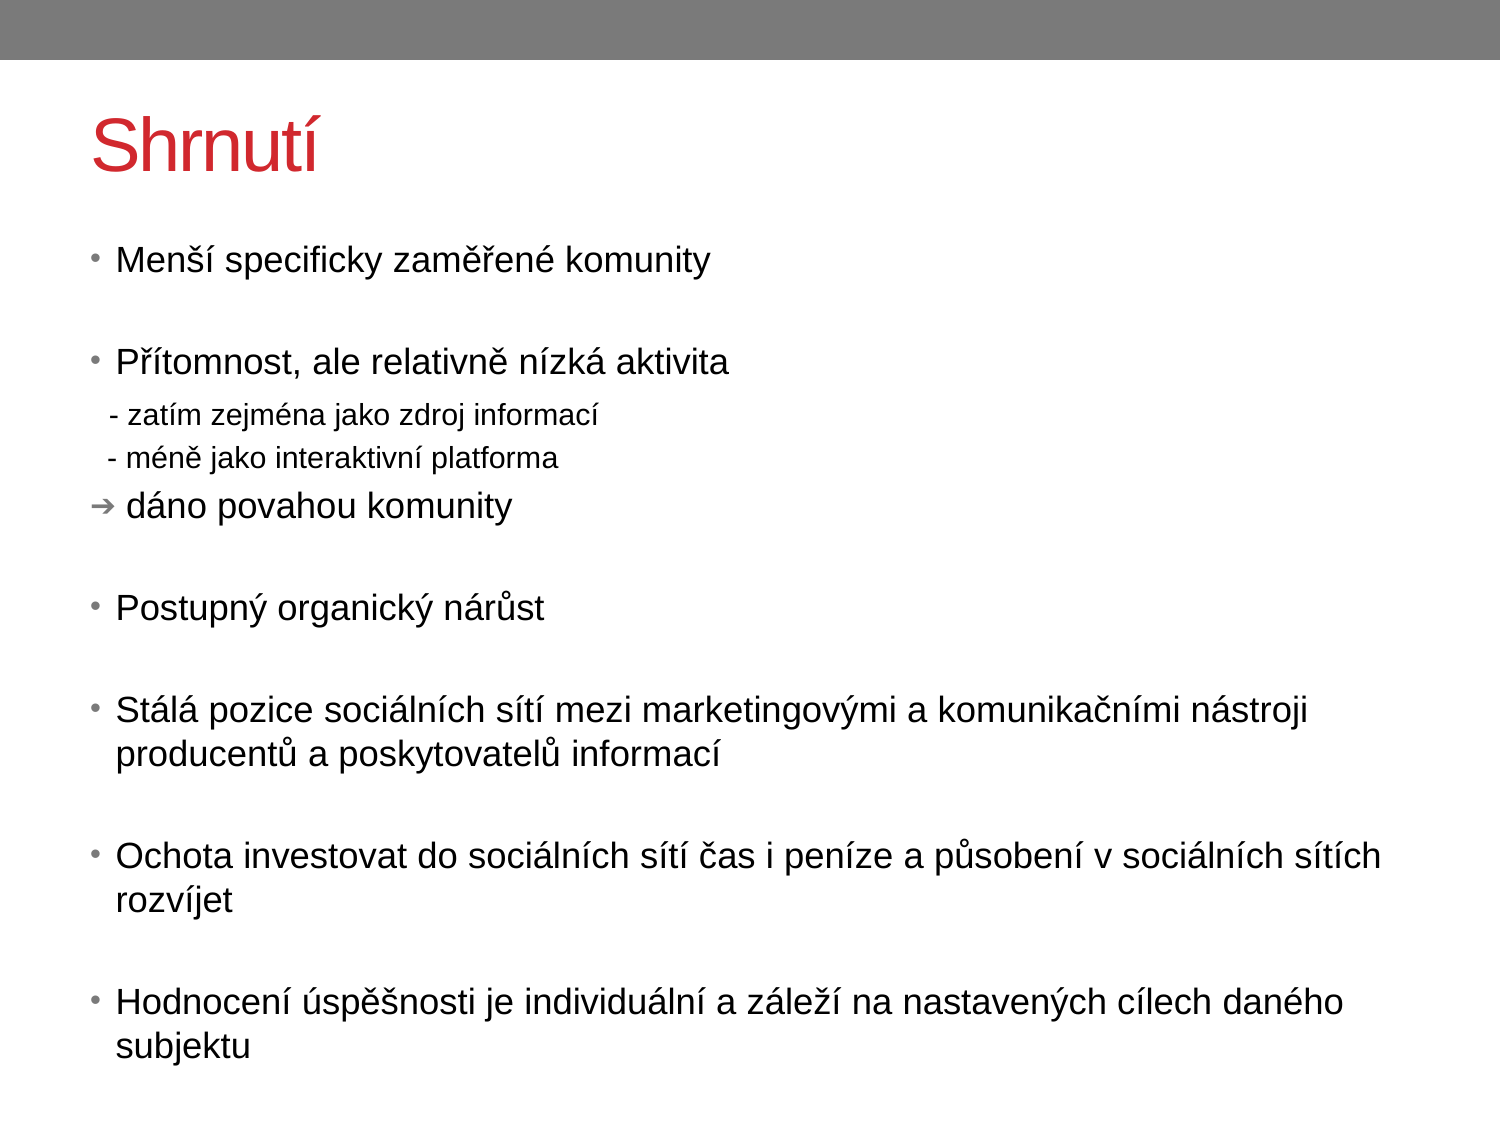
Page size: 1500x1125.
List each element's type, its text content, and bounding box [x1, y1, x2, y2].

list Menší specificky zaměřené komunity Přítomnost, ale relativně nízká aktivita - zatím zejména jako zdroj informací - méně jako interaktivní platforma dáno povahou komunity Postupný organický nárůst Stálá pozice sociálních sítí mezi marketingovými a komunikačními nástroji producentů a poskytovatelů informací Ochota investovat do sociálních sítí čas i peníze a působení v sociálních sítích rozvíjet Hodnocení úspěšnosti je individuální a záleží na nastavených cílech daného subjektu [75, 228, 1472, 1076]
title Shrnutí [75, 87, 1425, 195]
